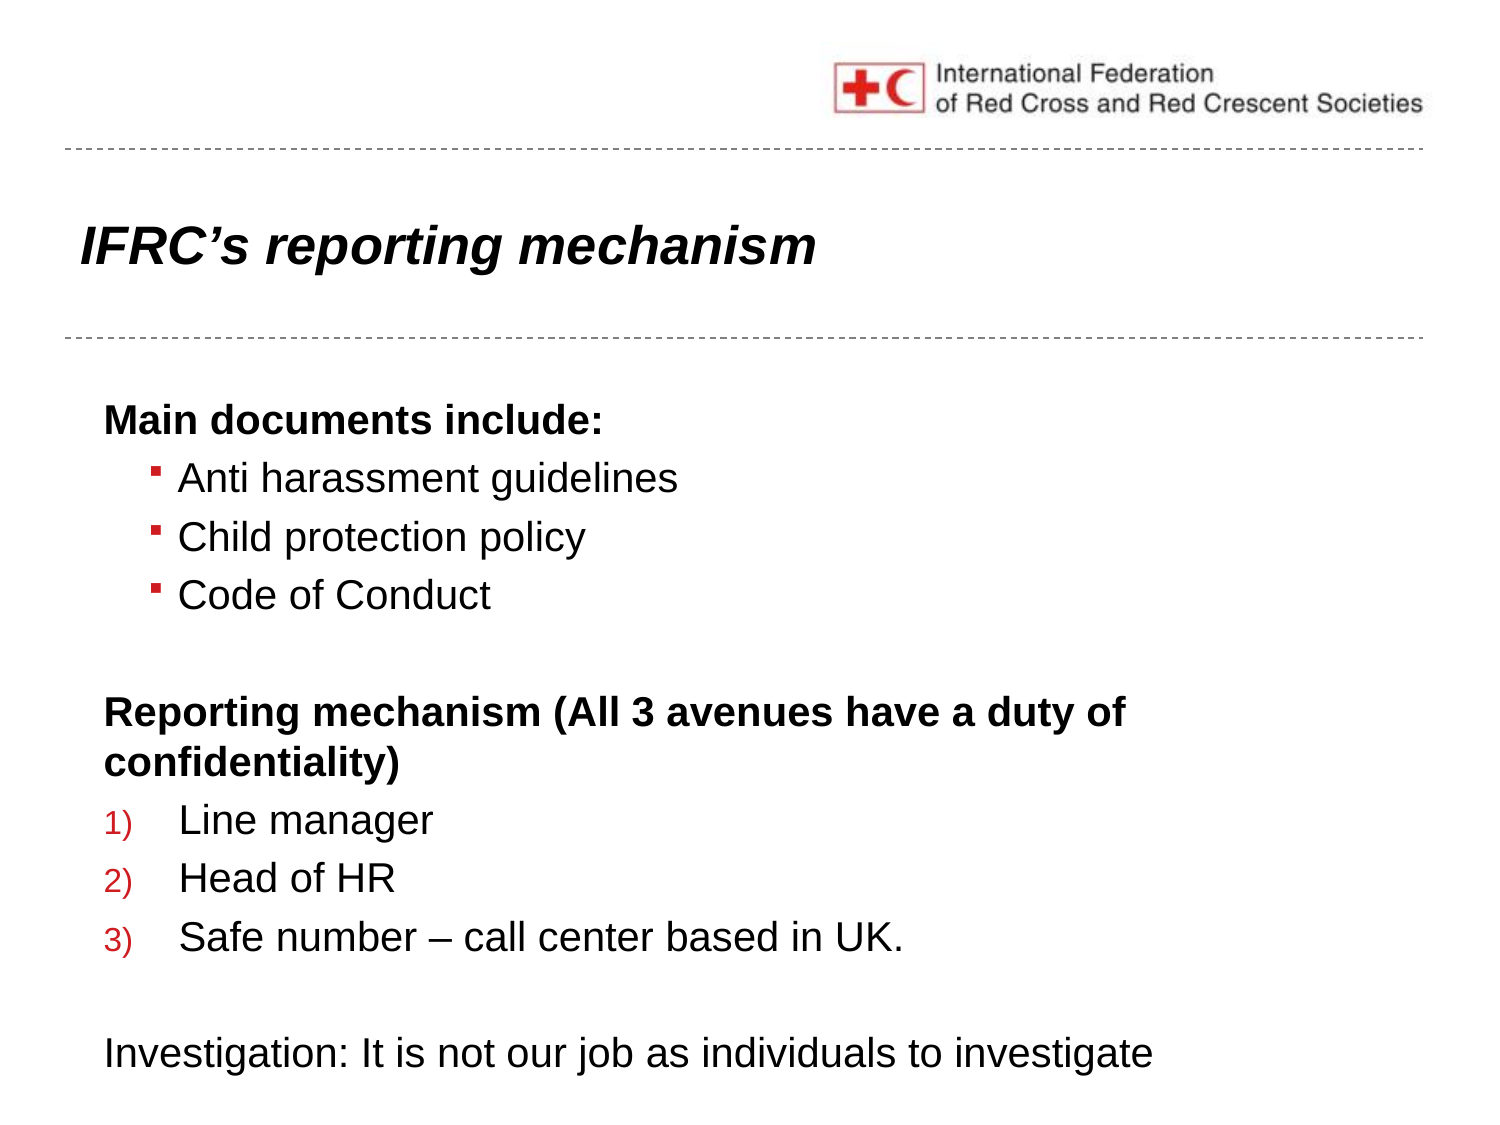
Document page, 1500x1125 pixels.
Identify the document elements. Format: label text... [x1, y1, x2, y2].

picture [820, 42, 1434, 134]
title IFRC’s reporting mechanism [64, 148, 1424, 337]
list Main documents include: Anti harassment guidelines Child protection policy Code of Conduct Reporting mechanism (All 3 avenues have a duty of confidentiality) Line manager Head of HR Safe number – call center based in UK. Investigation: It is not our job as individuals to investigate [88, 385, 1352, 1061]
